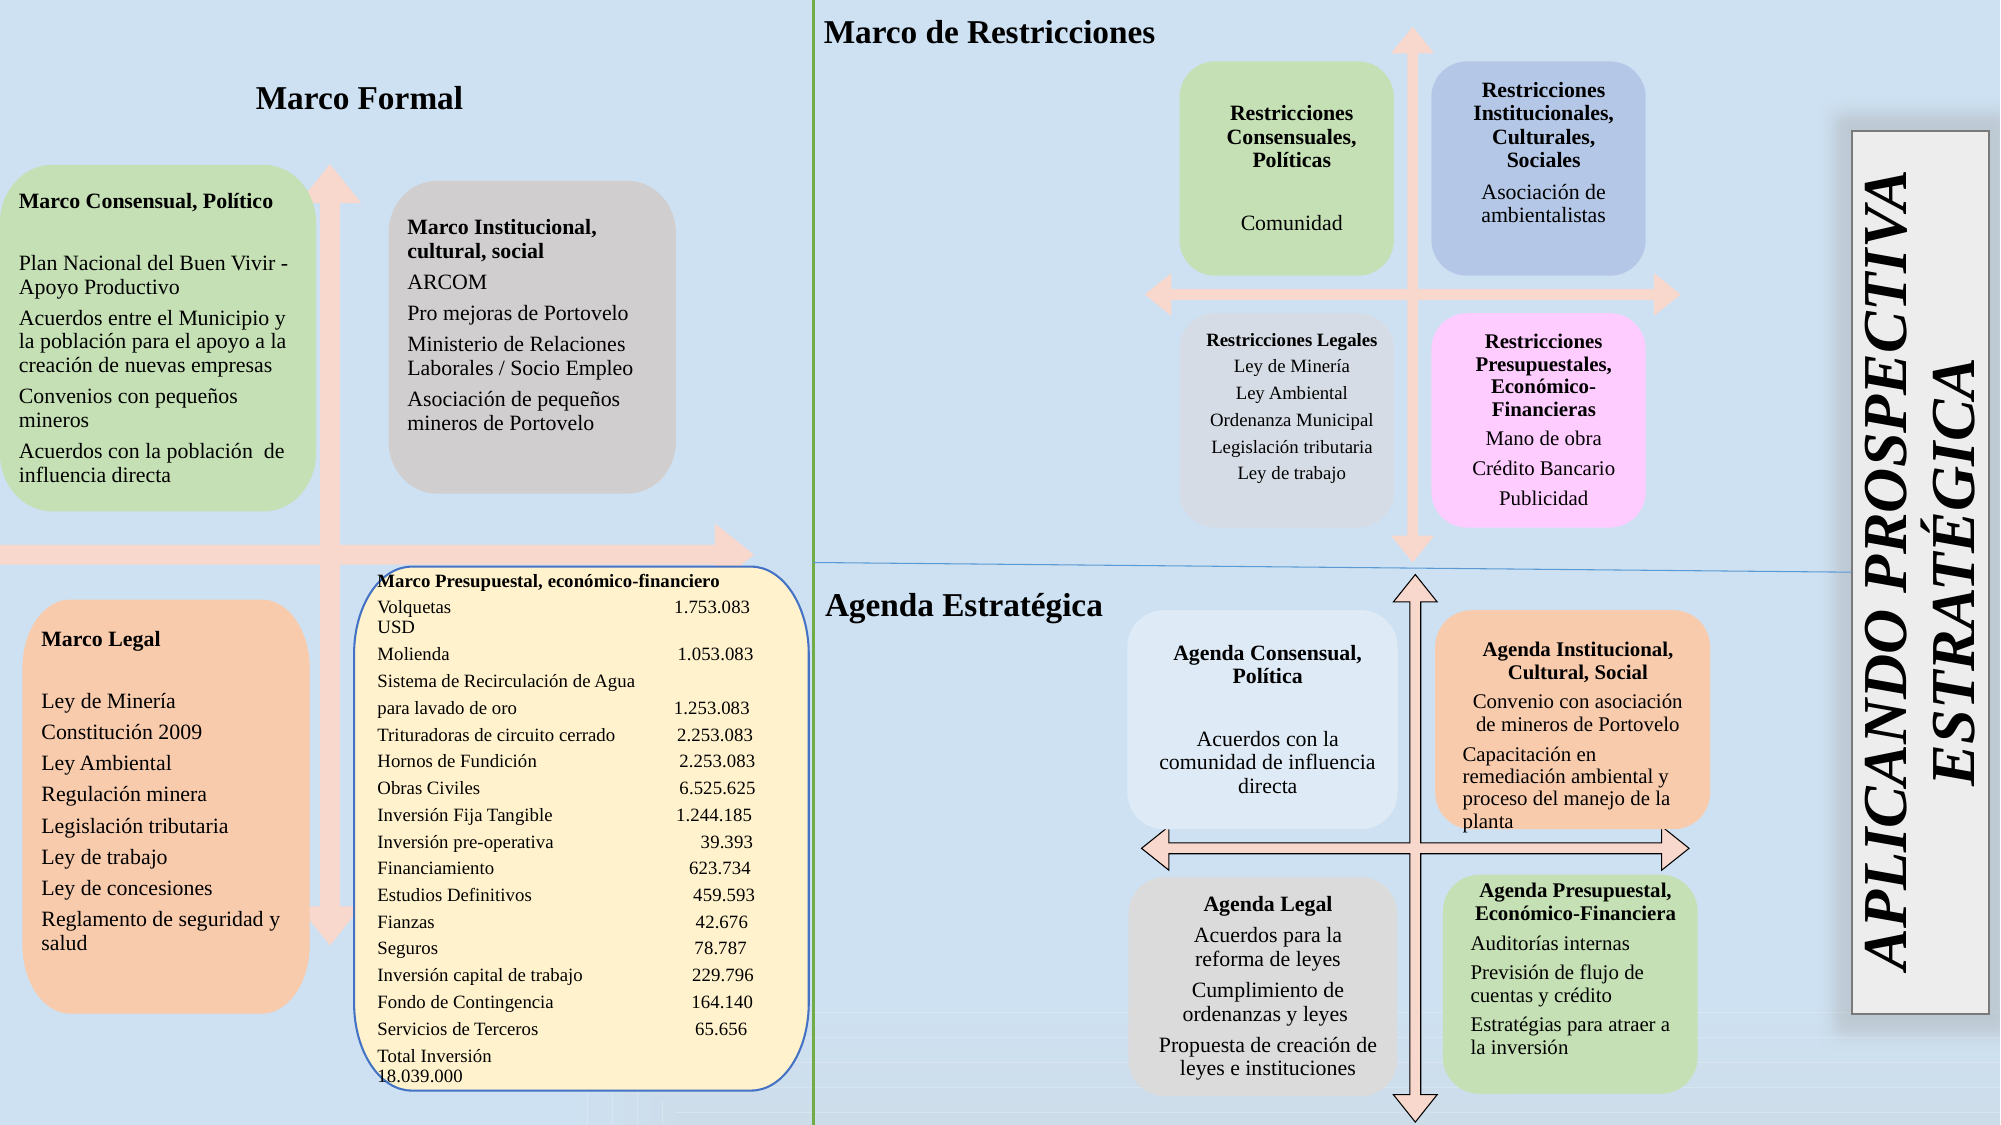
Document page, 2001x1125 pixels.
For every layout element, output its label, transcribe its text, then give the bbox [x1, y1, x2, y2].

text_box APLICANDO PROSPECTIVA ESTRATÉGICA [1851, 130, 1990, 1015]
text_box Marco de Restricciones [814, 2, 1255, 57]
text_box Agenda Estratégica [814, 576, 927, 631]
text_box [0, 163, 809, 1091]
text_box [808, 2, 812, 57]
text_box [1011, 26, 1814, 563]
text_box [927, 574, 1903, 1123]
text_box Marco Formal [241, 68, 597, 124]
